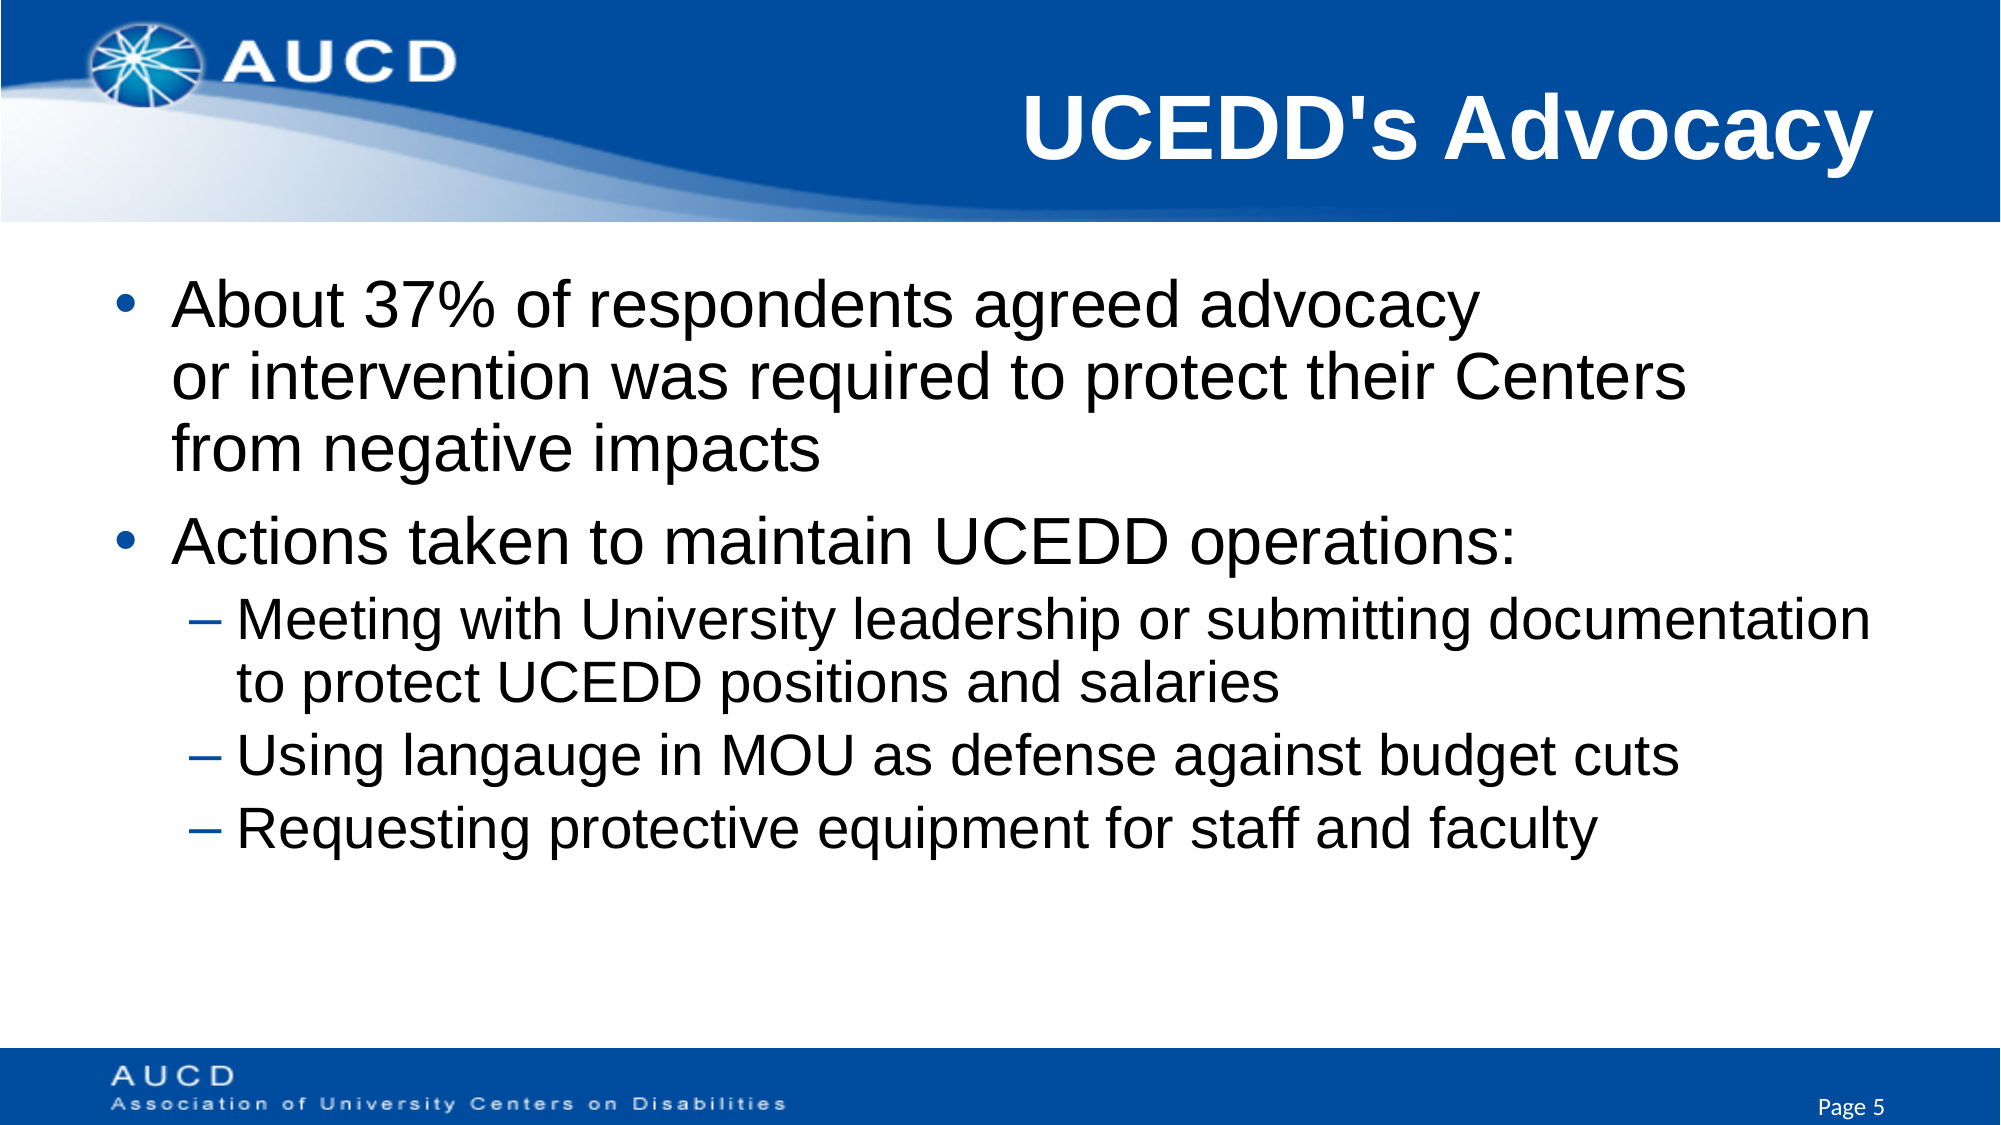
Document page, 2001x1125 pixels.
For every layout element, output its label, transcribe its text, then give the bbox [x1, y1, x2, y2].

picture [0, 1048, 2000, 1125]
slide_number Page 5 [1433, 1083, 1900, 1125]
list About 37% of respondents agreed advocacy or intervention was required to protect their Centers from negative impacts Actions taken to maintain UCEDD operations: Meeting with University leadership or submitting documentation to protect UCEDD positions and salaries Using langauge in MOU as defense against budget cuts Requesting protective equipment for staff and faculty [99, 262, 1900, 1005]
picture [1, 0, 2001, 222]
title UCEDD's Advocacy [716, 45, 1917, 200]
